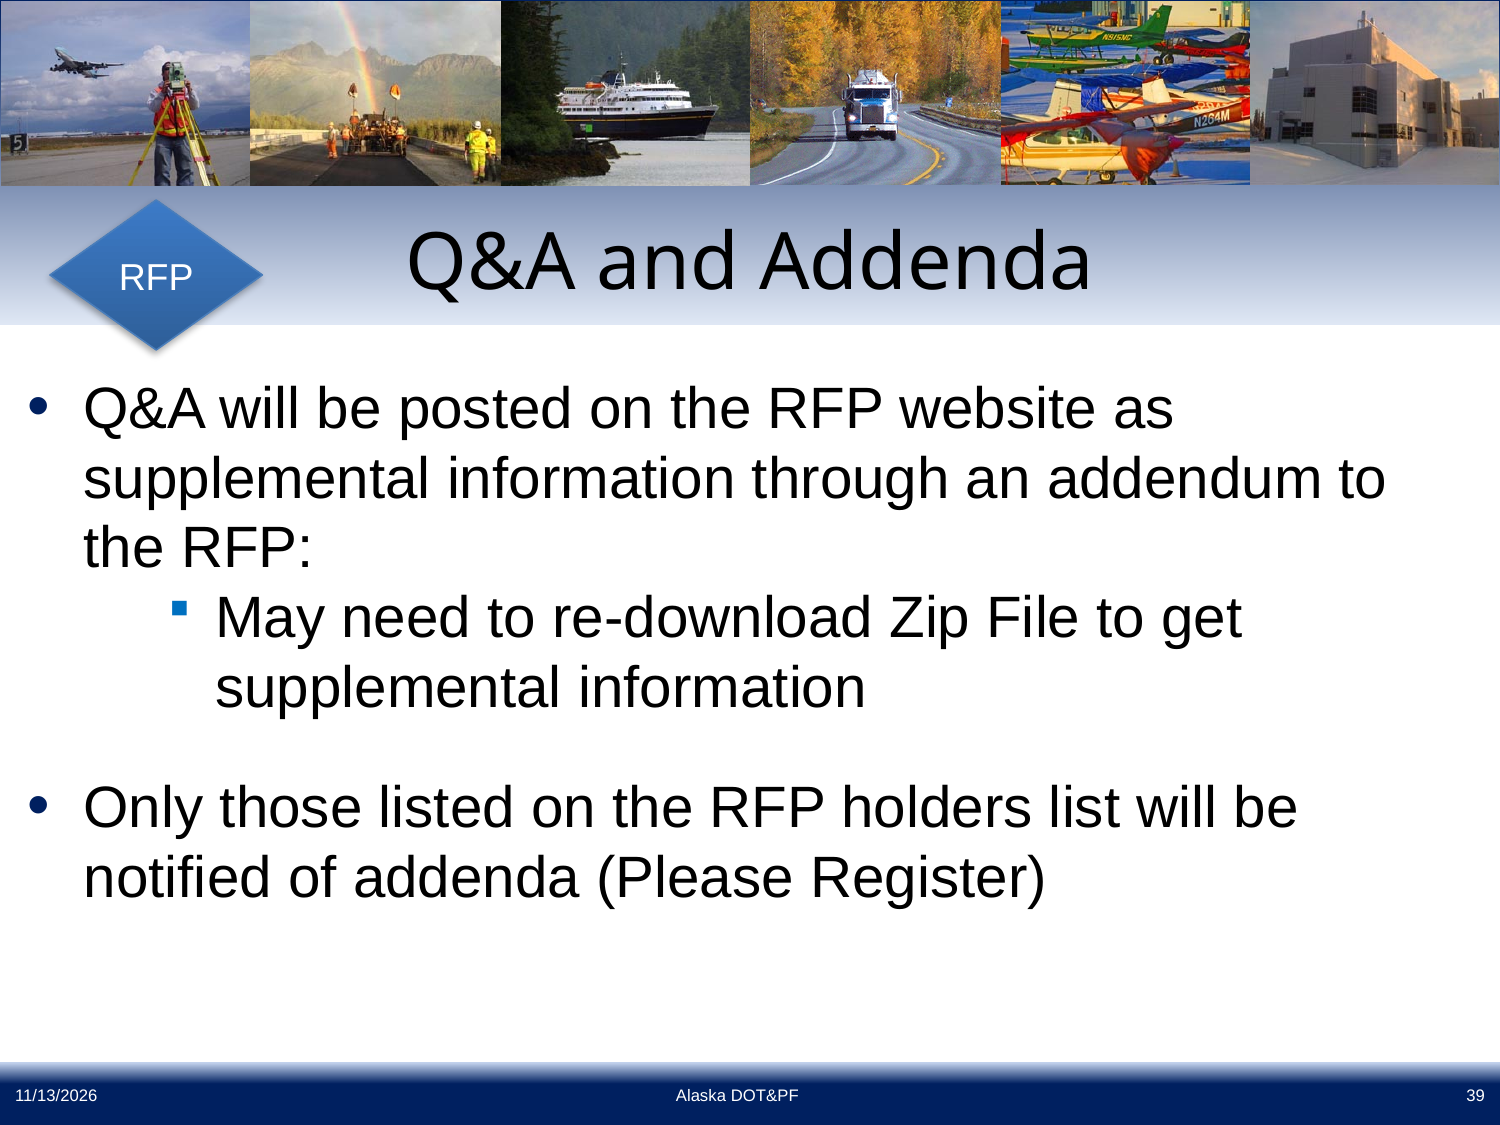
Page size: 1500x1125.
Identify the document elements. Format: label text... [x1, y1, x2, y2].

picture [1, 1, 1499, 186]
list Q&A will be posted on the RFP website as supplemental information through an addendum to the RFP: May need to re-download Zip File to get supplemental information Only those listed on the RFP holders list will be notified of addenda (Please Register) [12, 362, 1488, 1075]
title Q&A and Addenda [0, 189, 1500, 325]
footer Alaska DOT&PF [500, 1065, 975, 1125]
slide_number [0, 1065, 350, 1125]
text_box RFP [49, 199, 264, 351]
slide_number 39 [1149, 1065, 1500, 1125]
